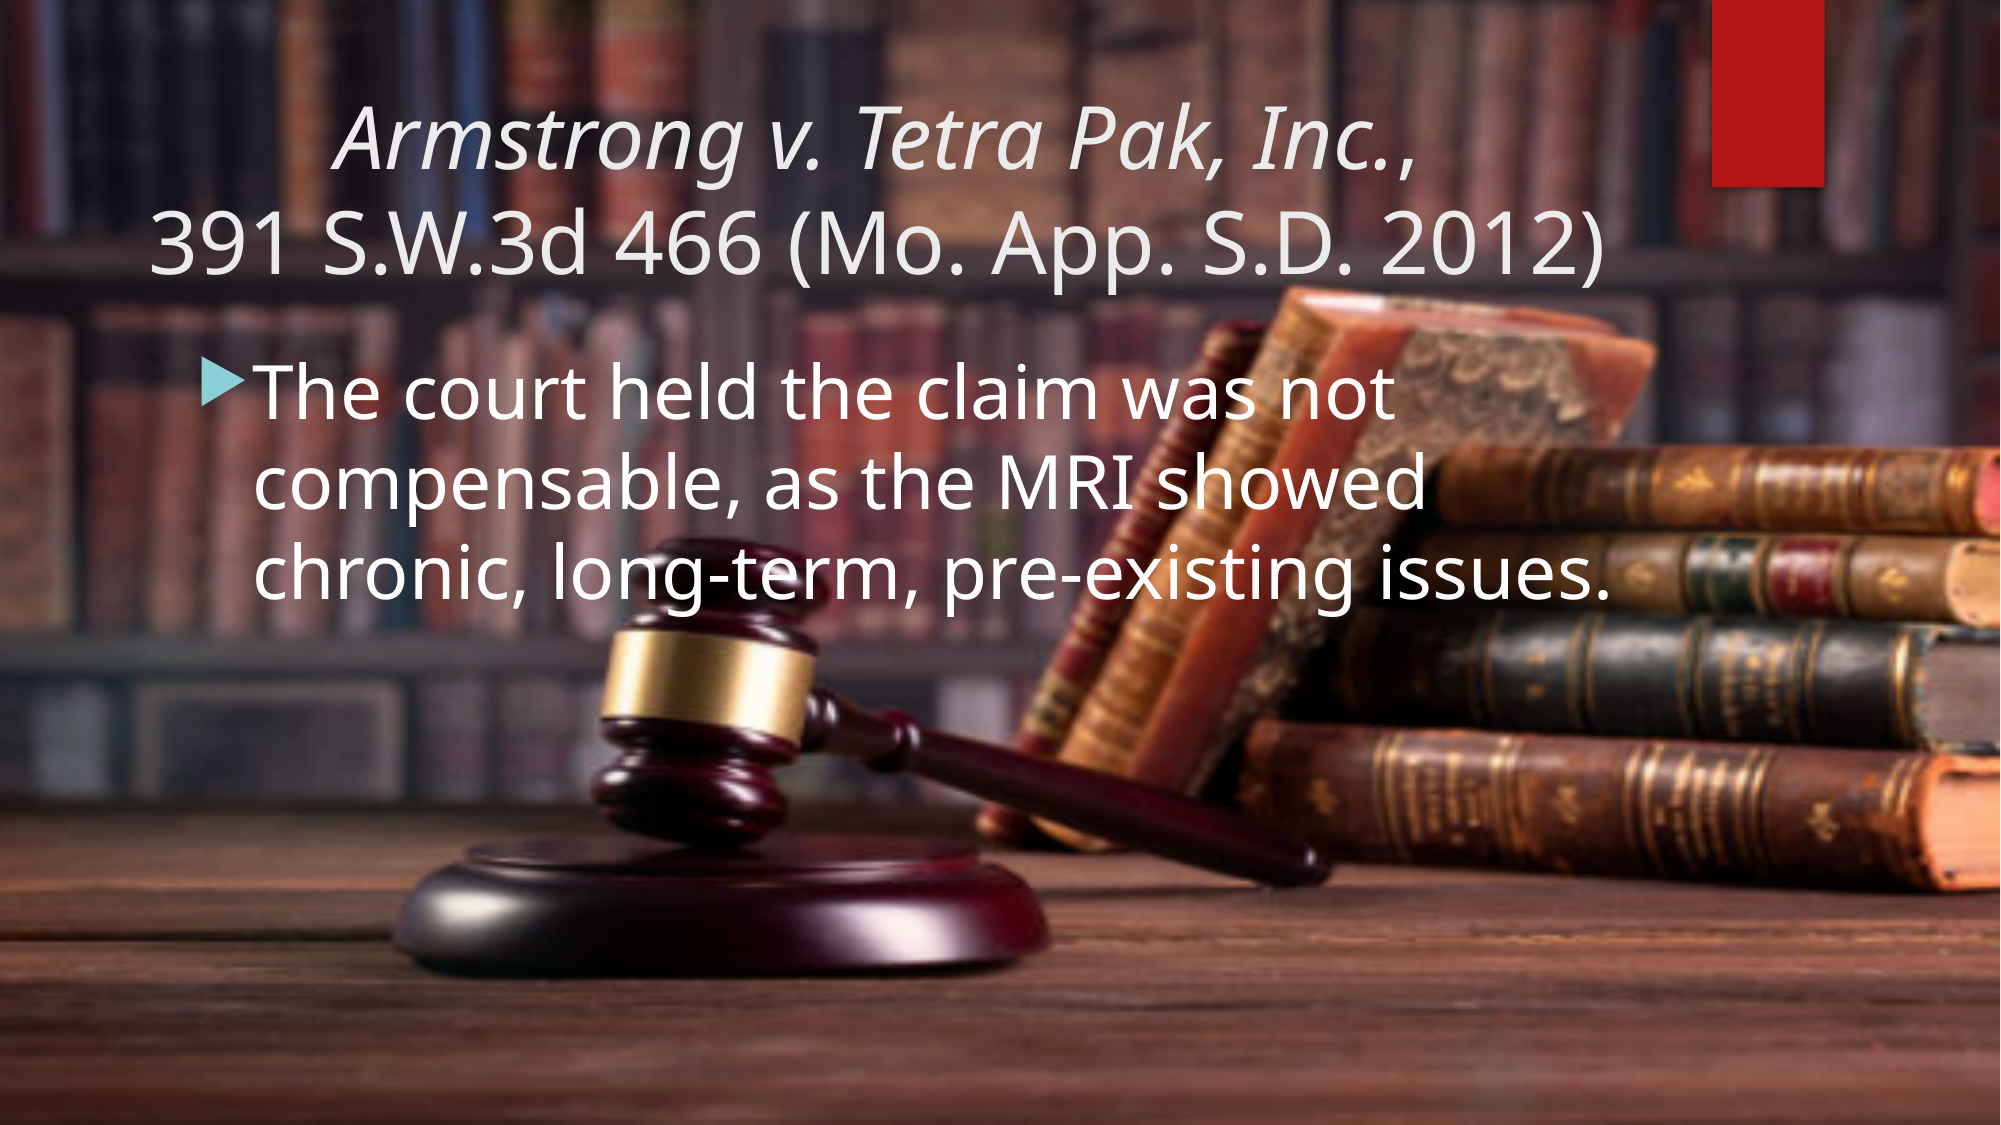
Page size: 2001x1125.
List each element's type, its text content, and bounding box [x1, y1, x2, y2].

picture [0, 0, 2001, 1125]
title Armstrong v. Tetra Pak, Inc., 391 S.W.3d 466 (Mo. App. S.D. 2012) [106, 74, 1649, 304]
list The court held the claim was not compensable, as the MRI showed chronic, long-term, pre-existing issues. [181, 336, 1649, 1025]
